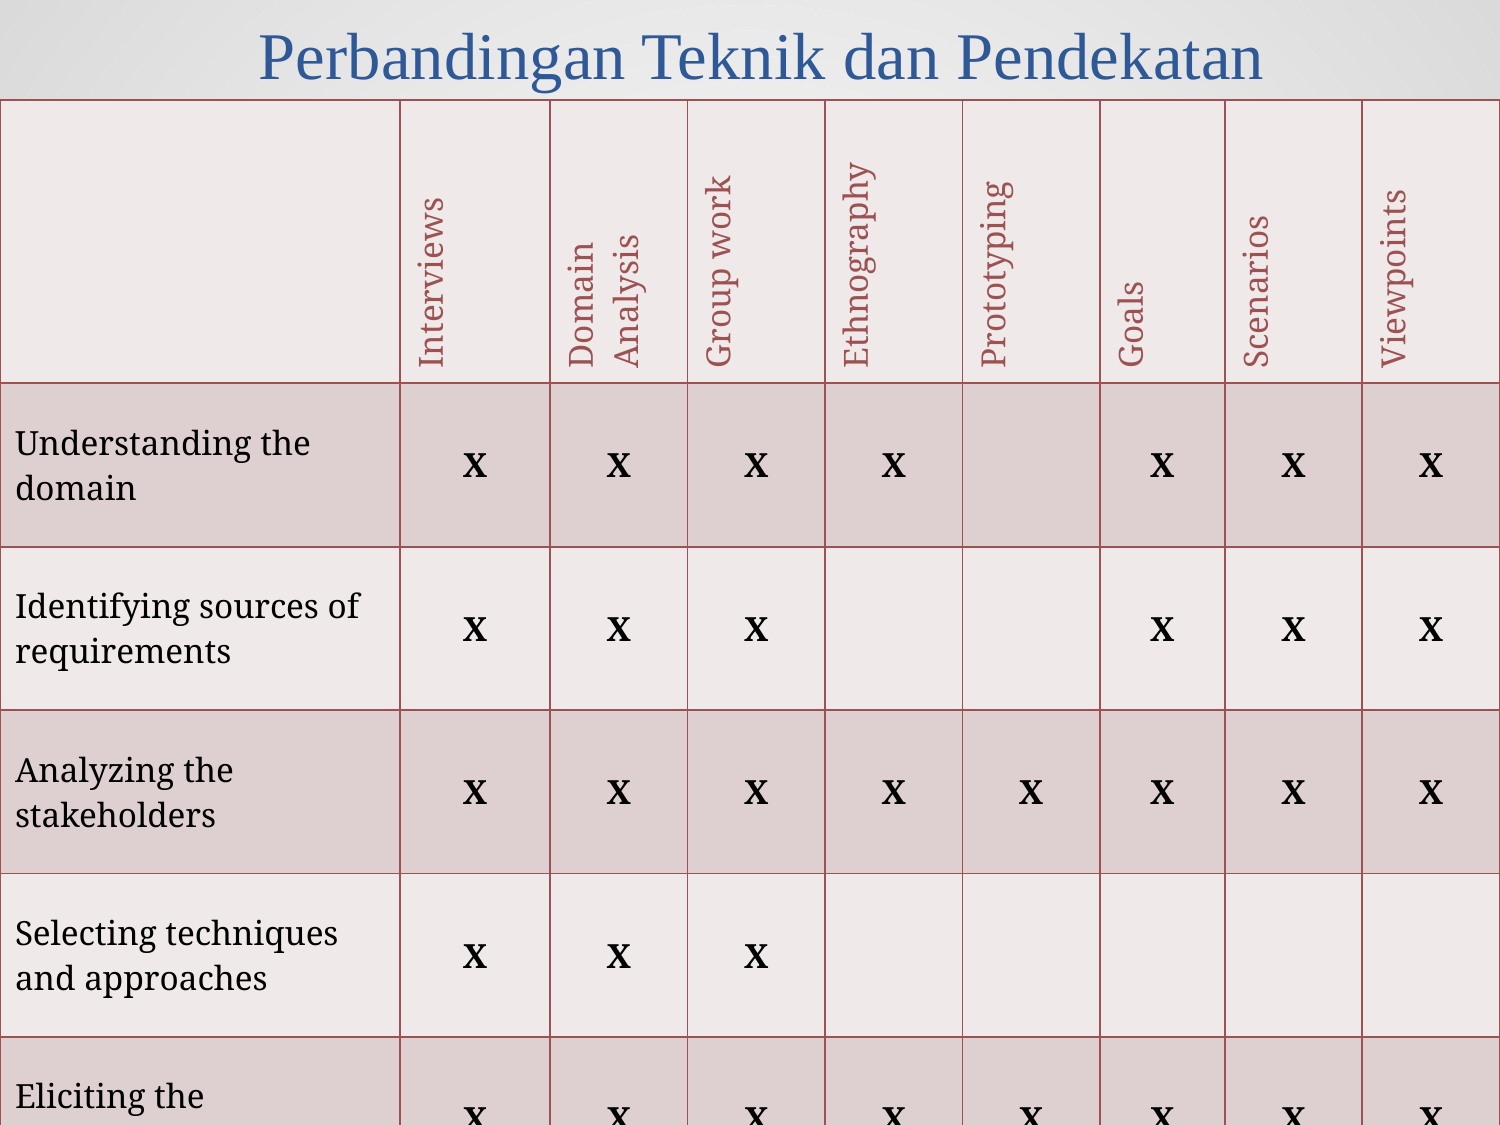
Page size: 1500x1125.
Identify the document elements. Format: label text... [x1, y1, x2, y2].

table_header Group work [688, 101, 824, 382]
table_cell [1363, 874, 1499, 1036]
table_cell X [688, 548, 824, 709]
table_cell [826, 548, 962, 709]
table_cell X [551, 1038, 687, 1125]
table_header Interviews [401, 101, 549, 382]
table_cell X [688, 1038, 824, 1125]
table_cell X [1363, 548, 1499, 709]
table_cell X [401, 384, 549, 546]
table_cell X [1101, 1038, 1224, 1125]
table_cell X [401, 711, 549, 873]
table_cell X [401, 1038, 549, 1125]
table_header Ethnography [826, 101, 962, 382]
table_cell X [826, 711, 962, 873]
table_cell X [826, 384, 962, 546]
table_cell X [551, 384, 687, 546]
table_cell Eliciting the Requirements [1, 1038, 399, 1125]
table_cell X [1226, 1038, 1361, 1125]
table_cell [826, 874, 962, 1036]
table_cell X [1363, 384, 1499, 546]
table_cell X [1226, 384, 1361, 546]
table_cell X [1101, 384, 1224, 546]
table_cell Identifying sources of requirements [1, 548, 399, 709]
table_header Goals [1101, 101, 1224, 382]
table_cell X [551, 548, 687, 709]
table_cell X [688, 384, 824, 546]
table_header Domain Analysis [551, 101, 687, 382]
table_cell X [1363, 1038, 1499, 1125]
table_cell X [1101, 711, 1224, 873]
table_cell Analyzing the stakeholders [1, 711, 399, 873]
table_cell Understanding the domain [1, 384, 399, 546]
table_cell [1226, 874, 1361, 1036]
table_cell [963, 384, 1099, 546]
table_cell X [963, 711, 1099, 873]
table_header Viewpoints [1363, 101, 1499, 382]
table_cell X [1226, 548, 1361, 709]
table_cell X [1226, 711, 1361, 873]
table_cell [1101, 874, 1224, 1036]
table_cell X [688, 874, 824, 1036]
table_cell X [826, 1038, 962, 1125]
table_cell X [551, 711, 687, 873]
table_cell X [551, 874, 687, 1036]
table_cell [963, 548, 1099, 709]
table_cell X [401, 548, 549, 709]
table_cell X [1101, 548, 1224, 709]
table_cell X [688, 711, 824, 873]
table_cell X [963, 1038, 1099, 1125]
table_cell X [401, 874, 549, 1036]
table_header Scenarios [1226, 101, 1361, 382]
table_header [1, 101, 399, 382]
table_header Prototyping [963, 101, 1099, 382]
title Perbandingan Teknik dan Pendekatan [50, 24, 1475, 99]
table_cell X [1363, 711, 1499, 873]
table_cell Selecting techniques and approaches [1, 874, 399, 1036]
table_cell [963, 874, 1099, 1036]
